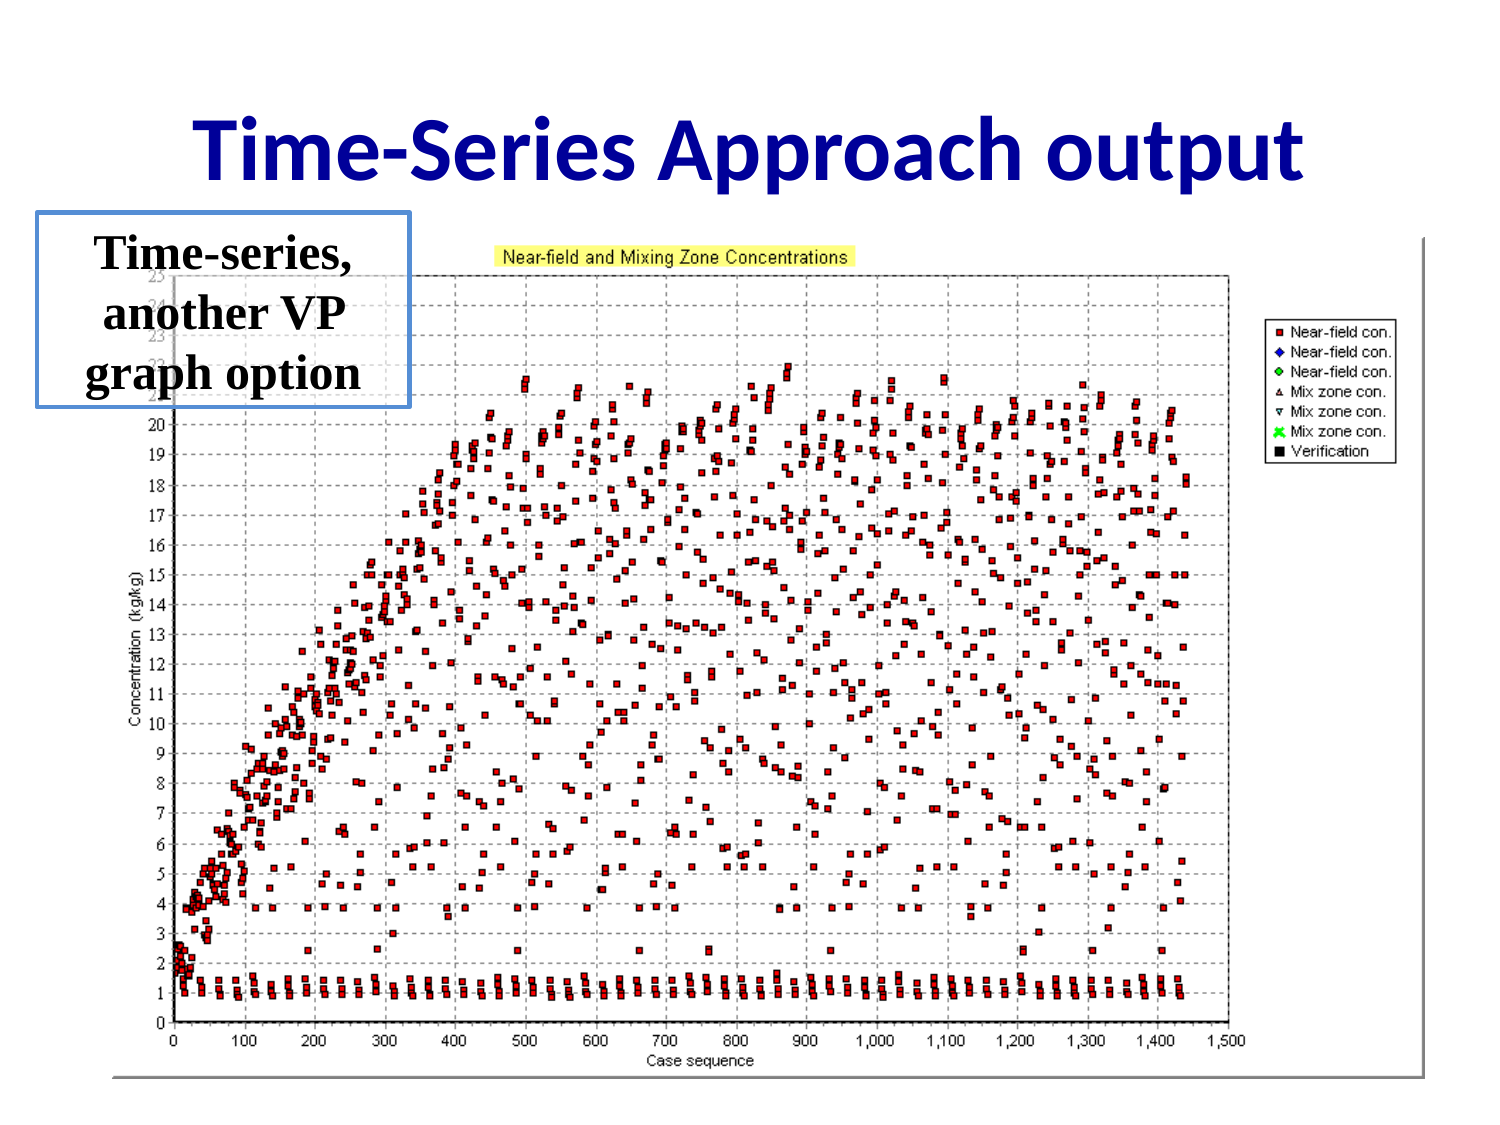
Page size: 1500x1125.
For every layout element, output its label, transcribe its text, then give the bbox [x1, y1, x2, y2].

text_box Time-series, another VP graph option [36, 212, 410, 408]
picture [112, 237, 1426, 1079]
title Time-Series Approach output [112, 62, 1388, 225]
